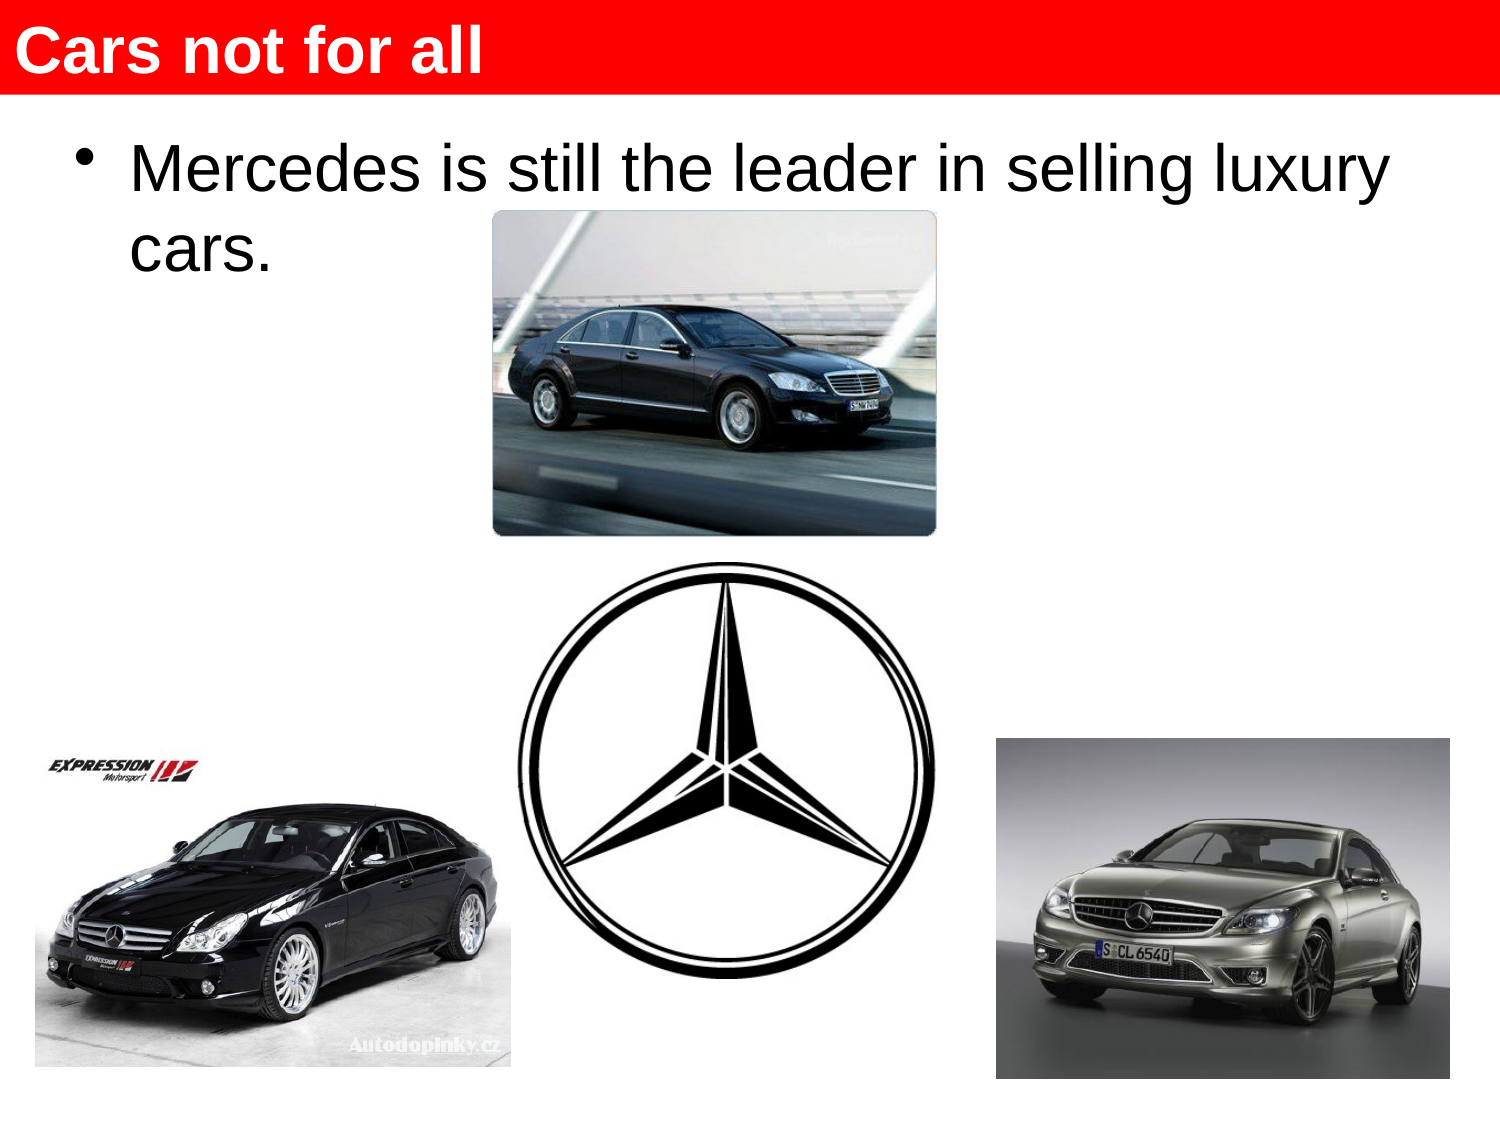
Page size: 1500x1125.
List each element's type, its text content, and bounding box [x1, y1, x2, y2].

picture [515, 562, 939, 979]
picture [995, 738, 1450, 1079]
picture [34, 749, 511, 1067]
text_box Cars not for all [0, 0, 1500, 95]
list Mercedes is still the leader in selling luxury cars. [58, 116, 1409, 860]
picture [491, 210, 937, 537]
